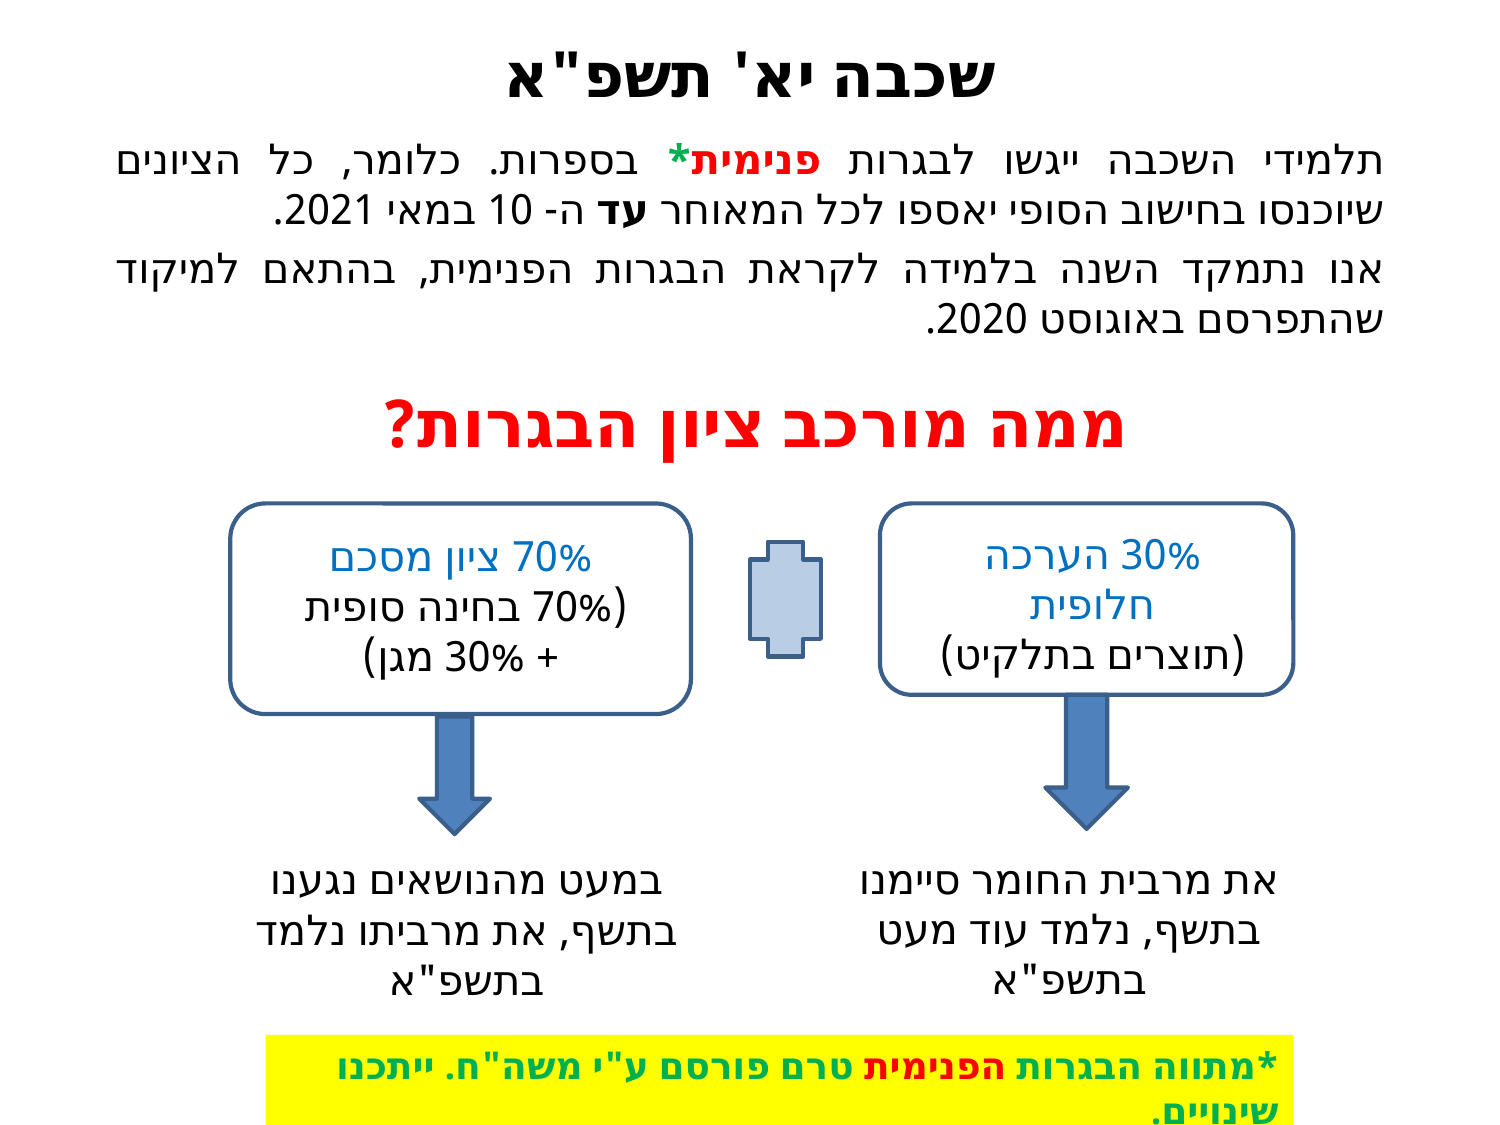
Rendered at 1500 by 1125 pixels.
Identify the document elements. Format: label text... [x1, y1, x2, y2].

text_box *מתווה הבגרות הפנימית טרם פורסם ע"י משה"ח. ייתכנו שינויים. [265, 1034, 1294, 1125]
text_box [229, 503, 1318, 1013]
text_box תלמידי השכבה ייגשו לבגרות פנימית* בספרות. כלומר, כל הציונים שיוכנסו בחישוב הסופי יאספו לכל המאוחר עד ה- 10 במאי 2021. אנו נתמקד השנה בלמידה לקראת הבגרות הפנימית, בהתאם למיקוד שהתפרסם באוגוסט 2020. [100, 125, 1400, 362]
subtitle ממה מורכב ציון הבגרות? [230, 373, 1281, 468]
text_box שכבה יא' תשפ"א [112, 42, 1388, 102]
